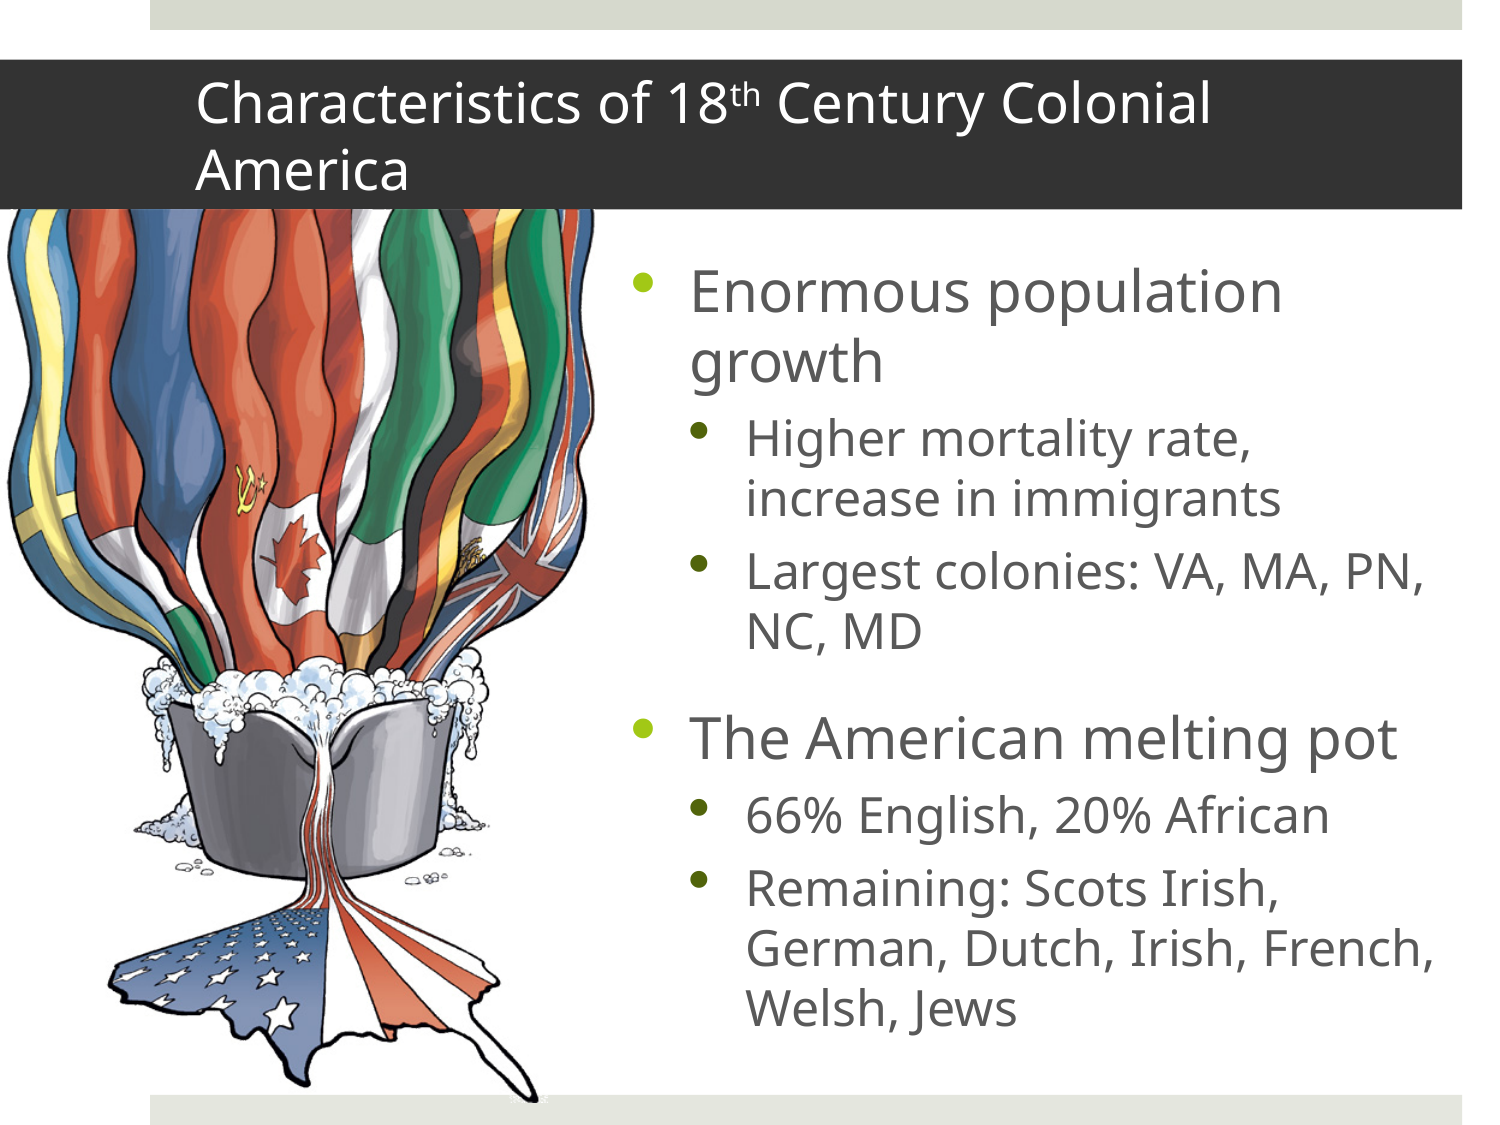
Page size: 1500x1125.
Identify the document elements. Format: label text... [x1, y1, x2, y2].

title Characteristics of 18th Century Colonial America [0, 59, 1463, 210]
list Enormous population growth Higher mortality rate, increase in immigrants Largest colonies: VA, MA, PN, NC, MD The American melting pot 66% English, 20% African Remaining: Scots Irish, German, Dutch, Irish, French, Welsh, Jews [618, 246, 1463, 1046]
picture [0, 208, 601, 1104]
